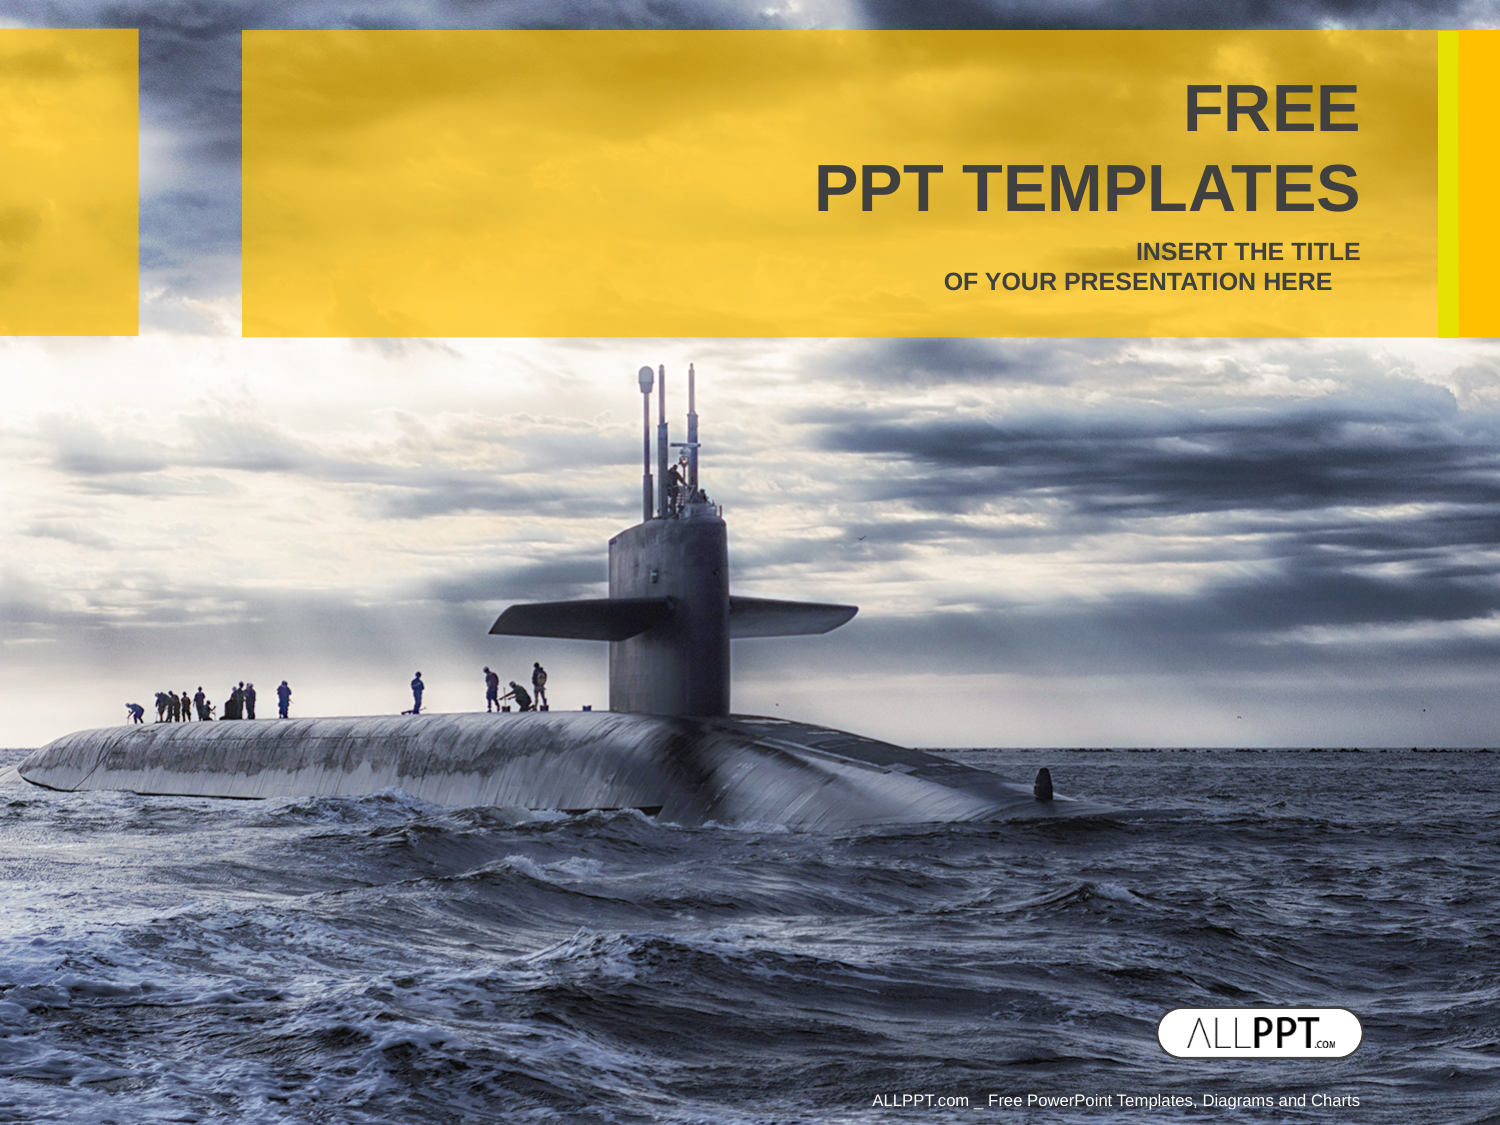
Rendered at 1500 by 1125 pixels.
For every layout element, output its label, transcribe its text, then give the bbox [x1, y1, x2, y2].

picture [0, 0, 1500, 1125]
text_box [1457, 28, 1500, 339]
text_box FREE PPT TEMPLATES [679, 57, 1376, 233]
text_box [1156, 1007, 1364, 1059]
text_box ALLPPT.com _ Free PowerPoint Templates, Diagrams and Charts [0, 1082, 1376, 1117]
text_box INSERT THE TITLE OF YOUR PRESENTATION HERE [844, 233, 1376, 303]
text_box [0, 27, 141, 338]
text_box [1436, 29, 1461, 340]
text_box [240, 28, 1457, 339]
